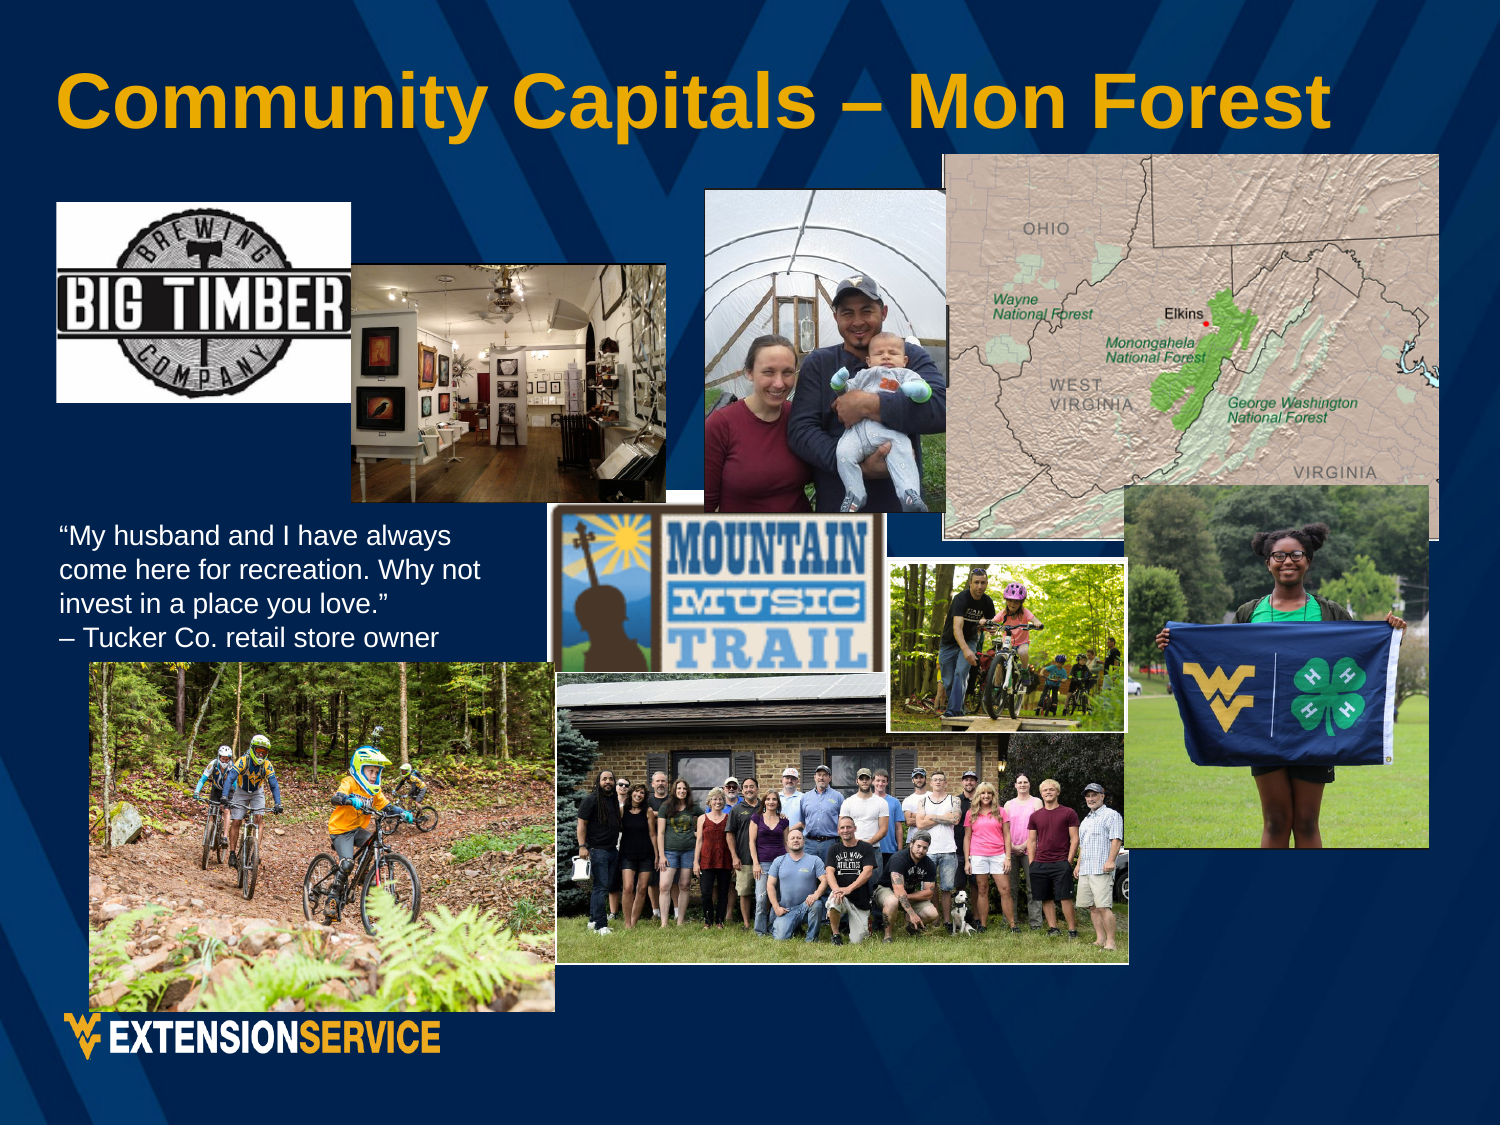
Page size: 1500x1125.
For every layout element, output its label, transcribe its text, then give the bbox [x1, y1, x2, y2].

picture [0, 0, 1500, 1125]
text_box “My husband and I have always come here for recreation. Why not invest in a place you love.” – Tucker Co. retail store owner [44, 510, 528, 661]
title Community Capitals – Mon Forest [40, 22, 1454, 185]
